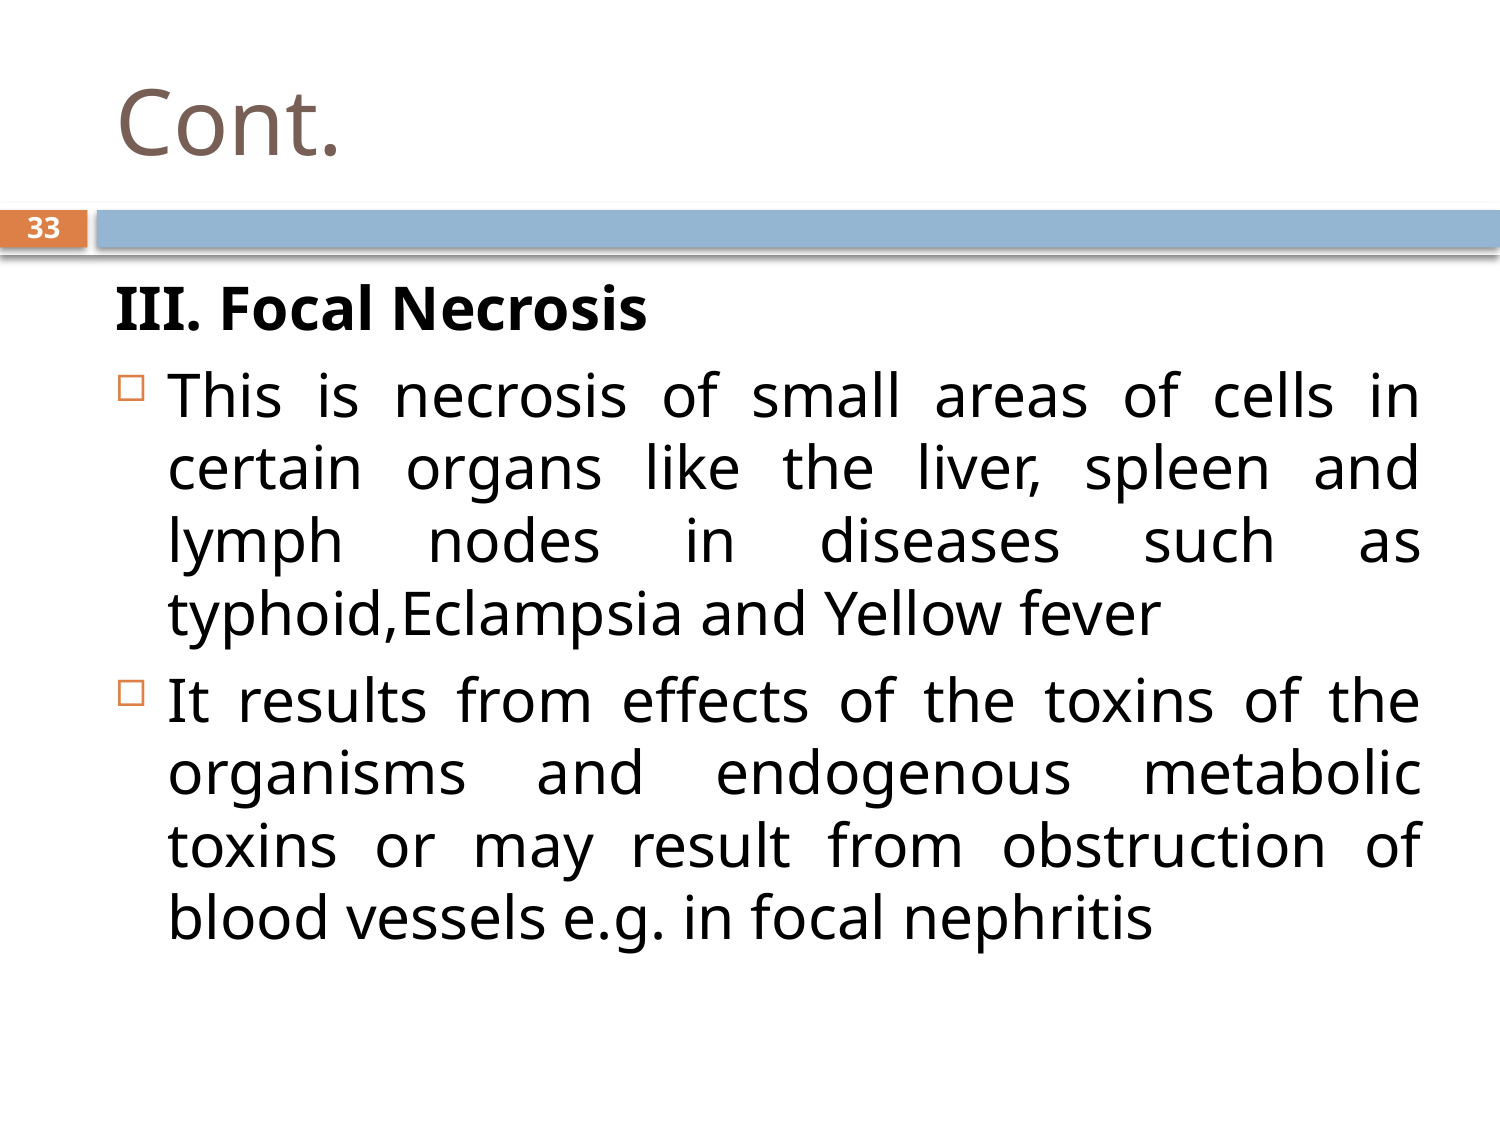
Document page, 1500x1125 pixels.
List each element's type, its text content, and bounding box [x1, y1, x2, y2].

slide_number 33 [0, 208, 88, 249]
title Cont. [100, 37, 1438, 200]
list III. Focal Necrosis This is necrosis of small areas of cells in certain organs like the liver, spleen and lymph nodes in diseases such as typhoid,Eclampsia and Yellow fever It results from effects of the toxins of the organisms and endogenous metabolic toxins or may result from obstruction of blood vessels e.g. in focal nephritis [100, 262, 1438, 1000]
